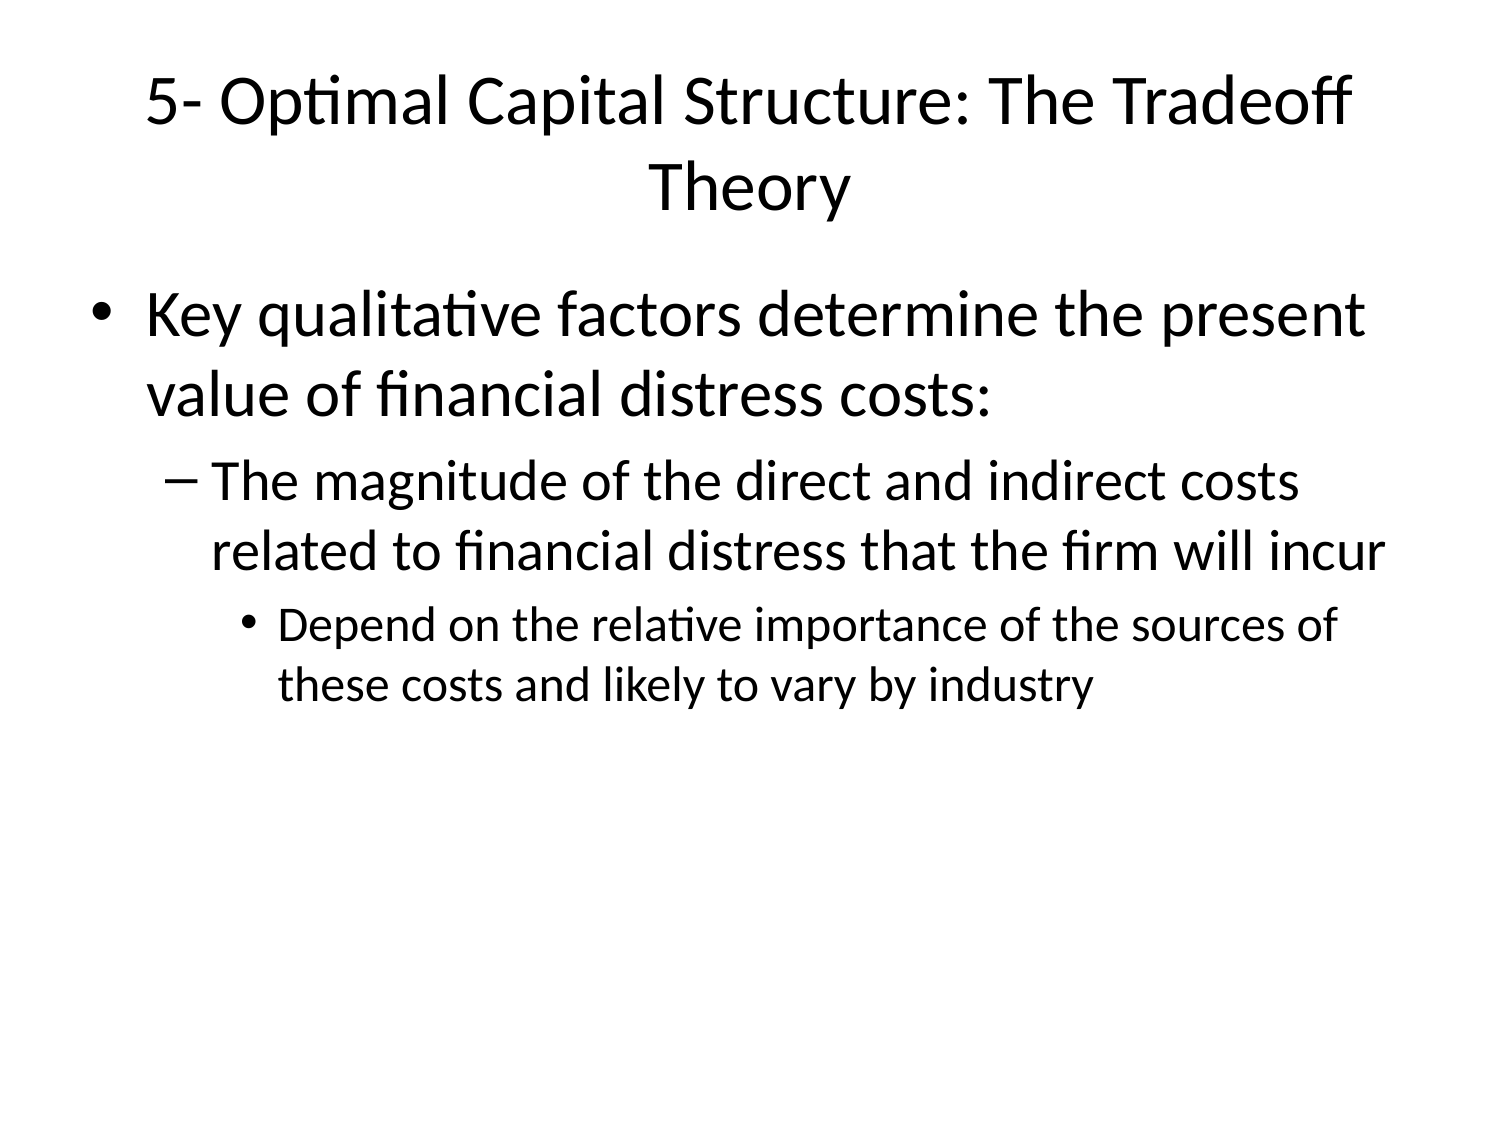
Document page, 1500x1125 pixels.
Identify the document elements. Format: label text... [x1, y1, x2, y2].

title 5- Optimal Capital Structure: The Tradeoff Theory [75, 45, 1425, 233]
list Key qualitative factors determine the present value of financial distress costs: The magnitude of the direct and indirect costs related to financial distress that the firm will incur Depend on the relative importance of the sources of these costs and likely to vary by industry [75, 262, 1425, 1005]
